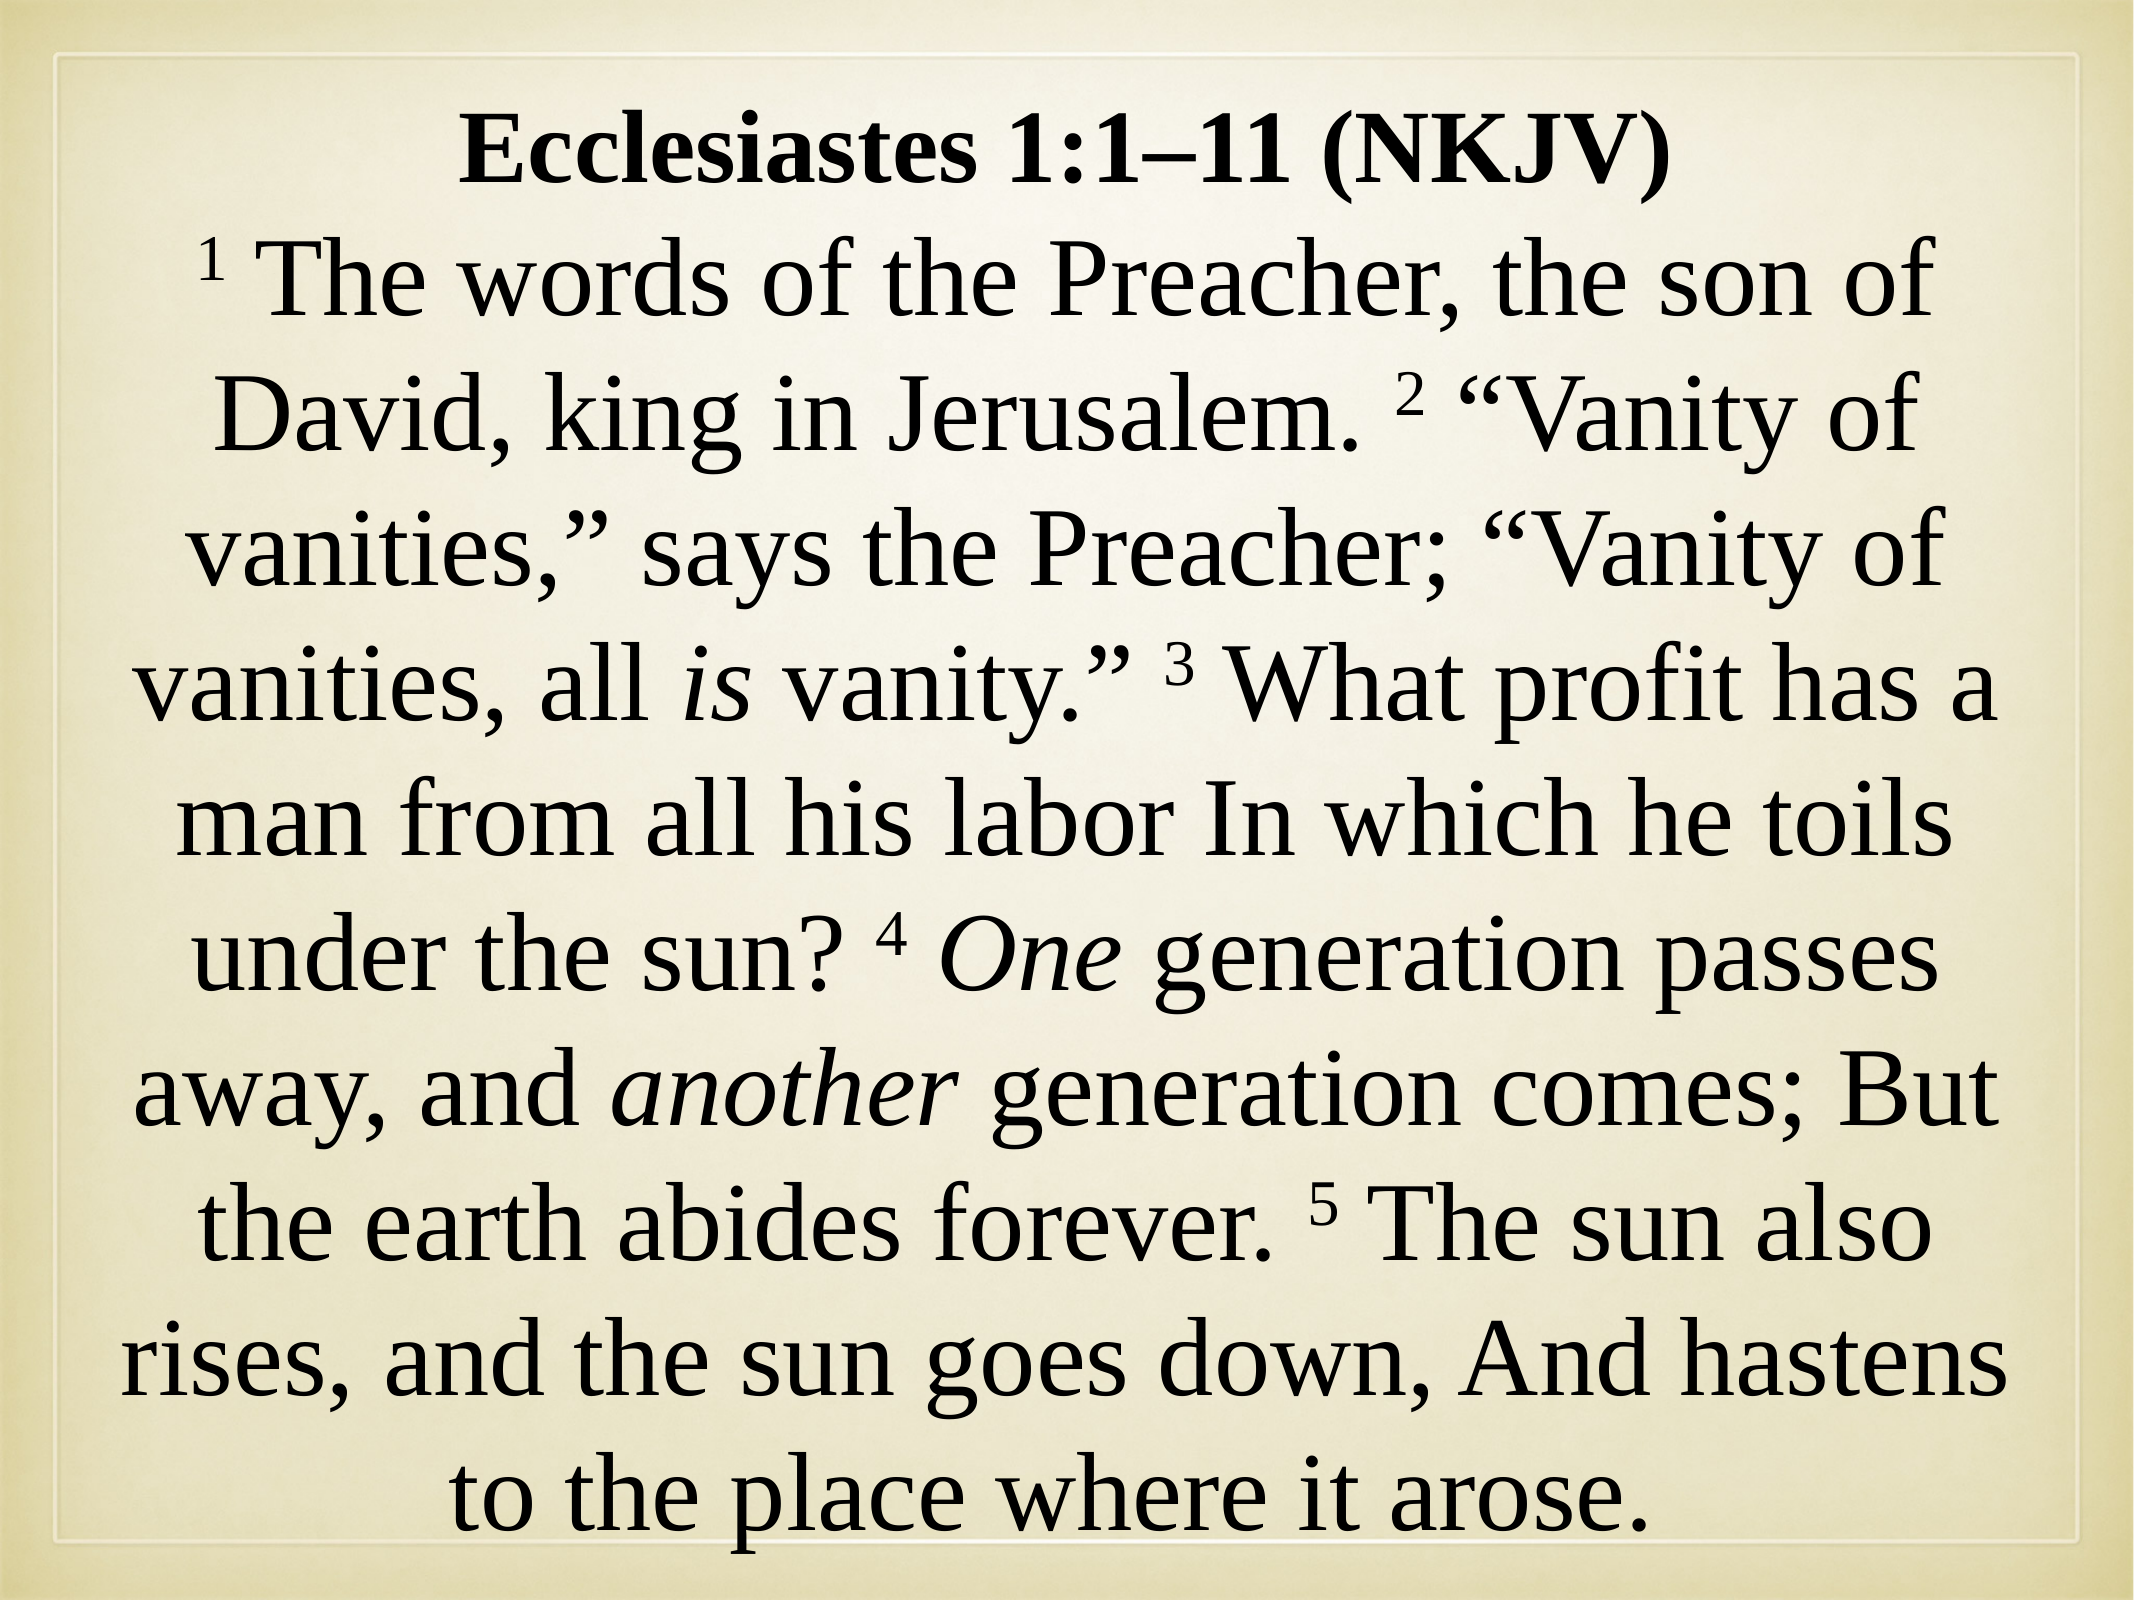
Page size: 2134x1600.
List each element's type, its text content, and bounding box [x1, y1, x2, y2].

picture [0, 0, 2134, 1600]
text_box Ecclesiastes 1:1–11 (NKJV) 1 The words of the Preacher, the son of David, king in Jerusalem. 2 “Vanity of vanities,” says the Preacher; “Vanity of vanities, all is vanity.” 3 What profit has a man from all his labor In which he toils under the sun? 4 One generation passes away, and another generation comes; But the earth abides forever. 5 The sun also rises, and the sun goes down, And hastens to the place where it arose. [82, 69, 2052, 1562]
